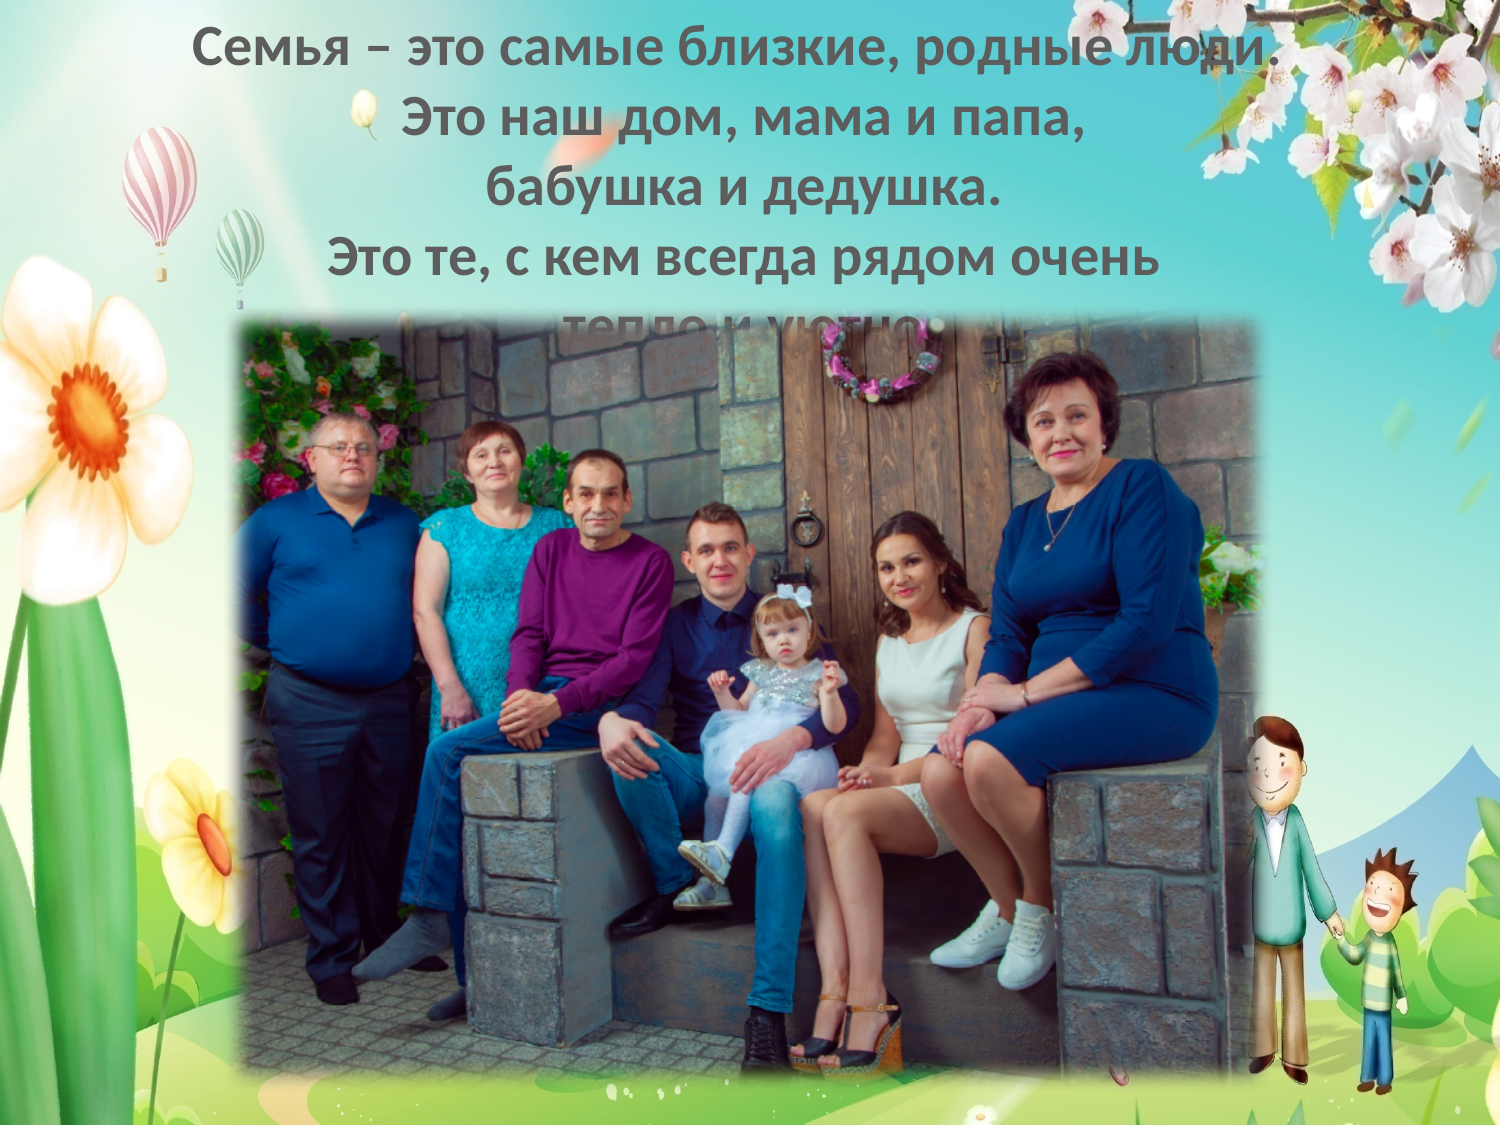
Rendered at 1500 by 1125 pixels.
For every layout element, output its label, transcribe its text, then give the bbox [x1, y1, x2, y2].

picture [0, 0, 1500, 1125]
text_box Семья – это самые близкие, родные люди. Это наш дом, мама и папа, бабушка и дедушка. Это те, с кем всегда рядом очень тепло и уютно [23, 0, 1465, 365]
